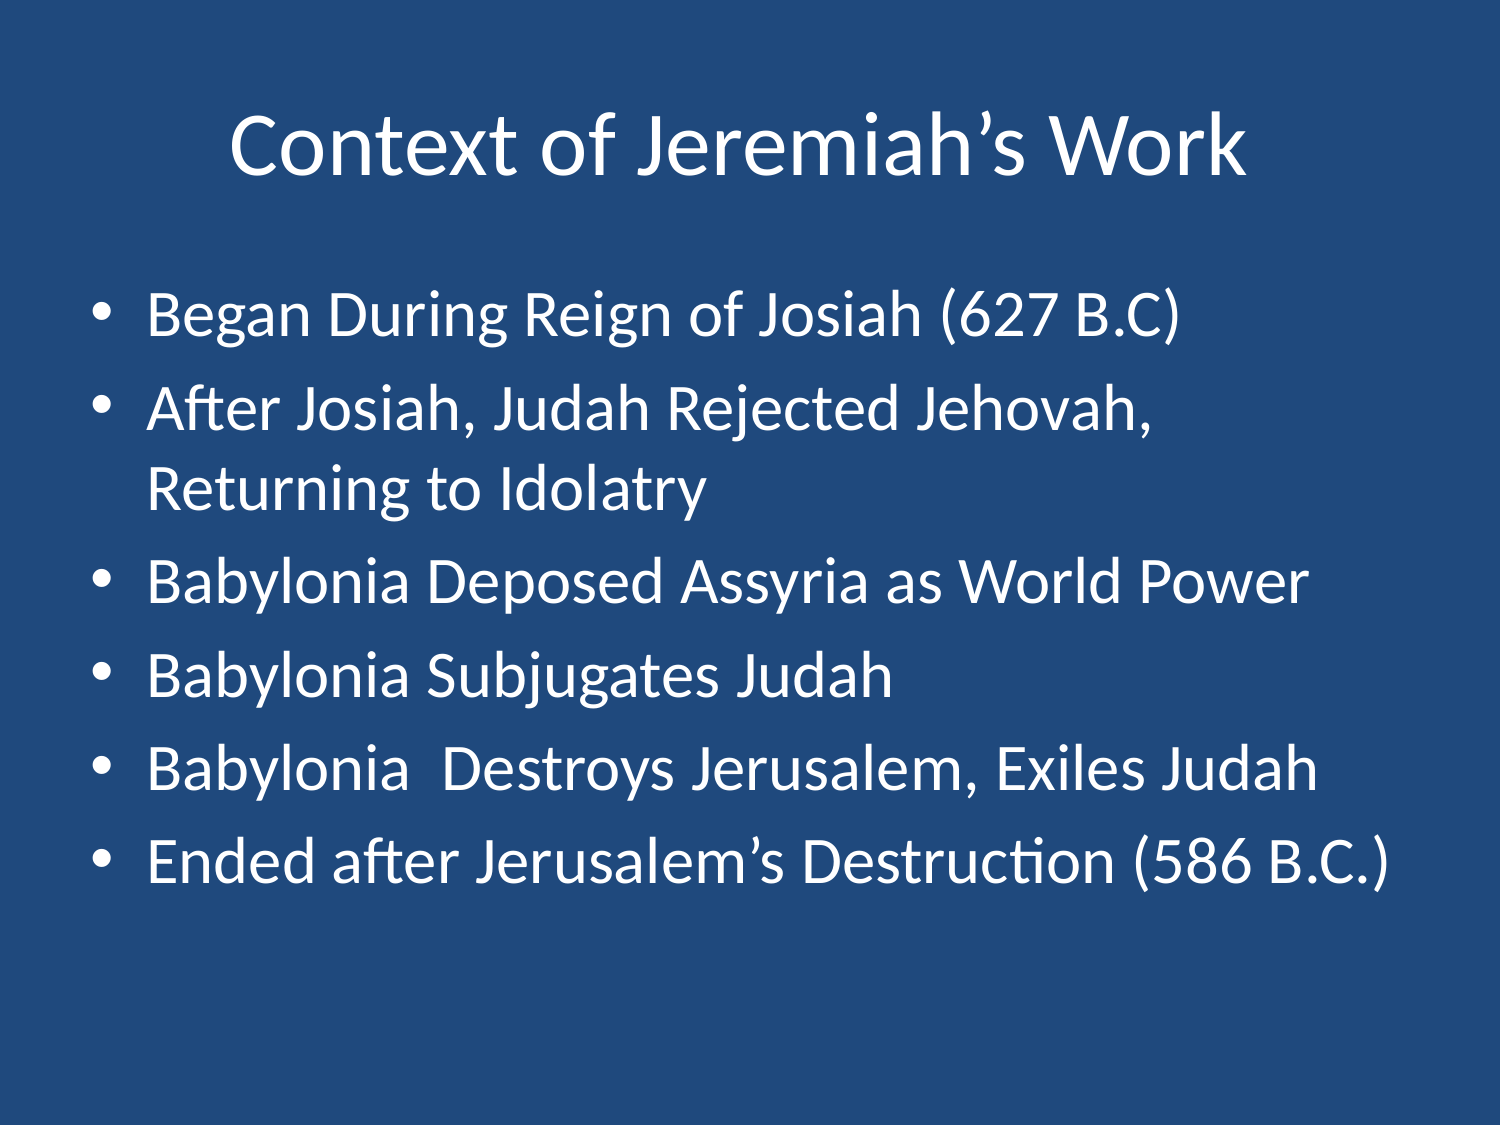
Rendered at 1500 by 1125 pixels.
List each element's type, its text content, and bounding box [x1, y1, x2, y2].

list Began During Reign of Josiah (627 B.C) After Josiah, Judah Rejected Jehovah, Returning to Idolatry Babylonia Deposed Assyria as World Power Babylonia Subjugates Judah Babylonia Destroys Jerusalem, Exiles Judah Ended after Jerusalem’s Destruction (586 B.C.) [75, 262, 1425, 1005]
title Context of Jeremiah’s Work [75, 45, 1425, 233]
